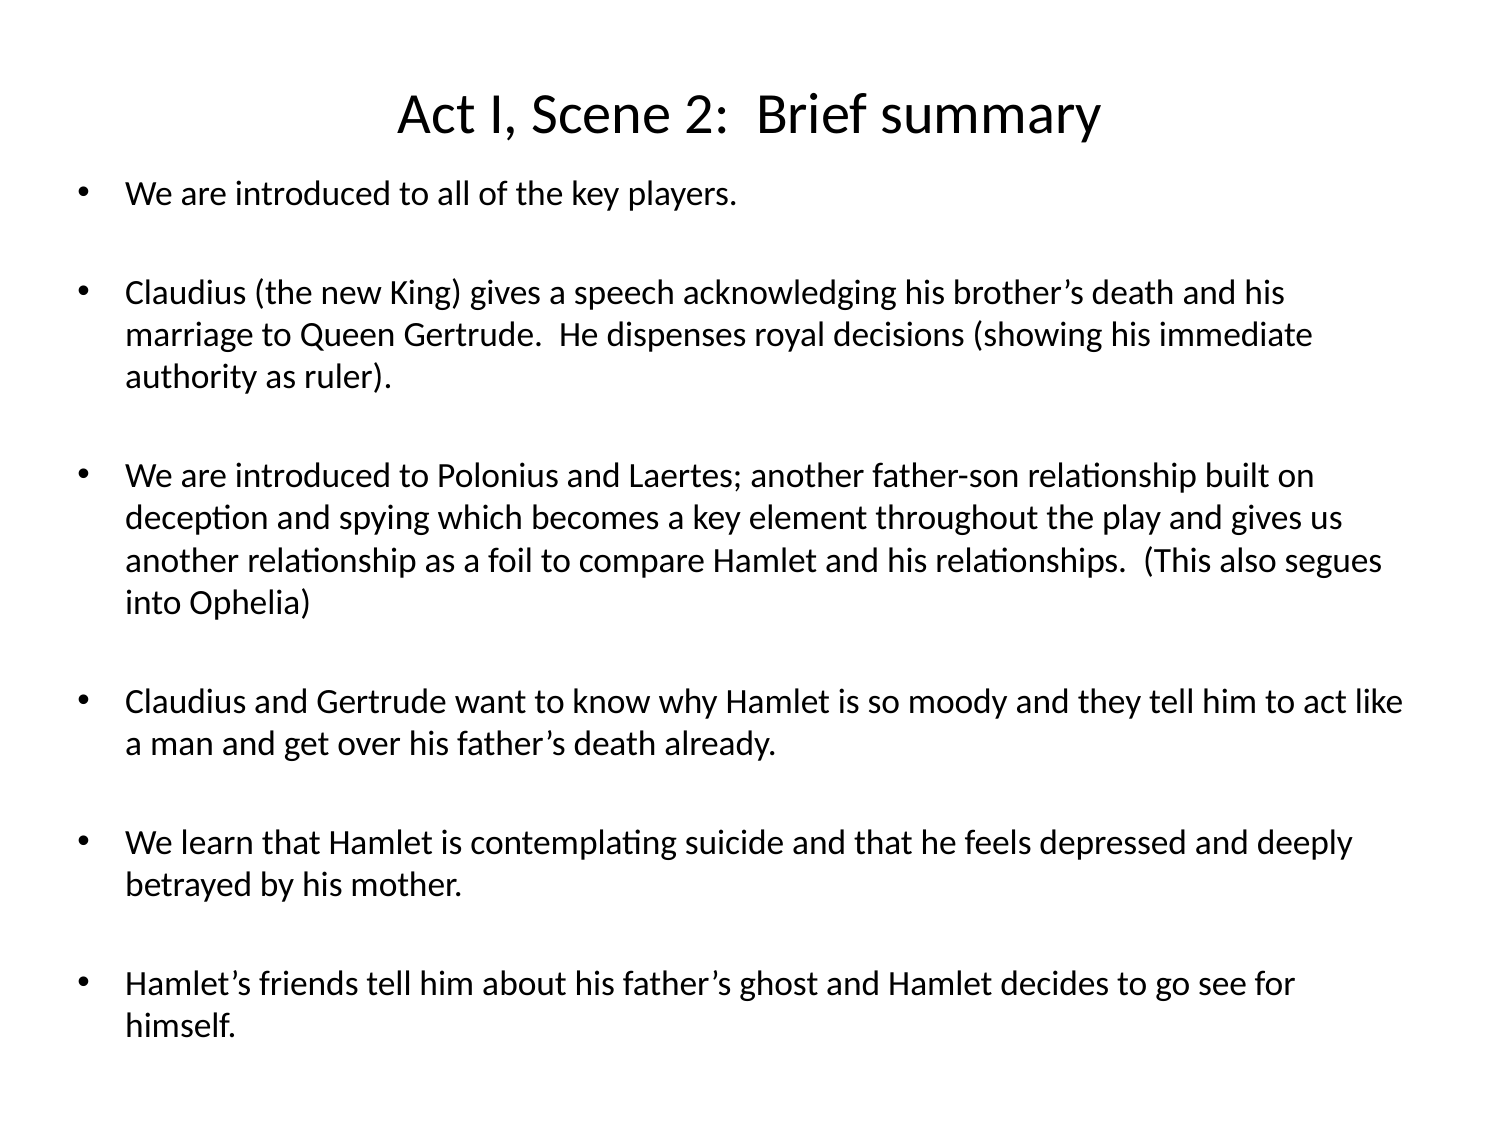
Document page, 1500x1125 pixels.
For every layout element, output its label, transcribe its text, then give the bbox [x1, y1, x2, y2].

list We are introduced to all of the key players. Claudius (the new King) gives a speech acknowledging his brother’s death and his marriage to Queen Gertrude. He dispenses royal decisions (showing his immediate authority as ruler). We are introduced to Polonius and Laertes; another father-son relationship built on deception and spying which becomes a key element throughout the play and gives us another relationship as a foil to compare Hamlet and his relationships. (This also segues into Ophelia) Claudius and Gertrude want to know why Hamlet is so moody and they tell him to act like a man and get over his father’s death already. We learn that Hamlet is contemplating suicide and that he feels depressed and deeply betrayed by his mother. Hamlet’s friends tell him about his father’s ghost and Hamlet decides to go see for himself. [62, 162, 1425, 1063]
title Act I, Scene 2: Brief summary [75, 45, 1425, 162]
